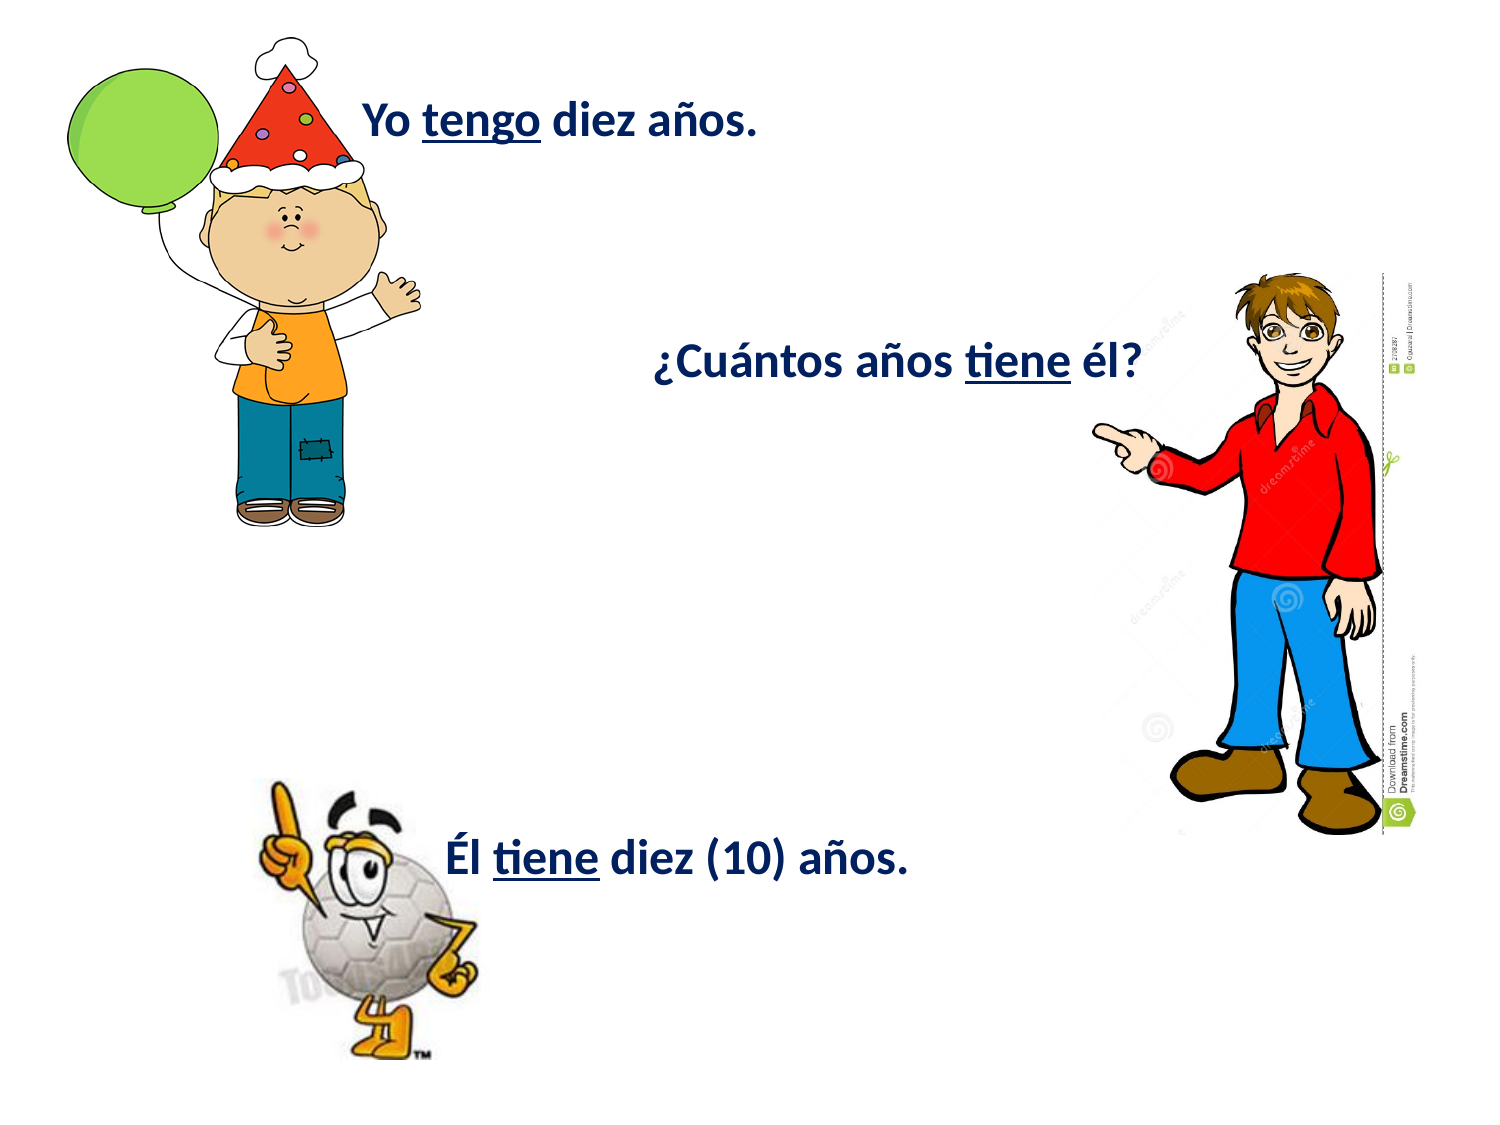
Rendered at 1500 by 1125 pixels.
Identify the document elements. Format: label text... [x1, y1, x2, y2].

picture [228, 778, 510, 1060]
text_box ¿Cuántos años tiene él? [637, 320, 1092, 396]
picture [1092, 273, 1421, 835]
text_box Yo tengo diez años. [421, 79, 816, 154]
picture [67, 37, 421, 527]
text_box Él tiene diez (10) años. [510, 816, 964, 892]
